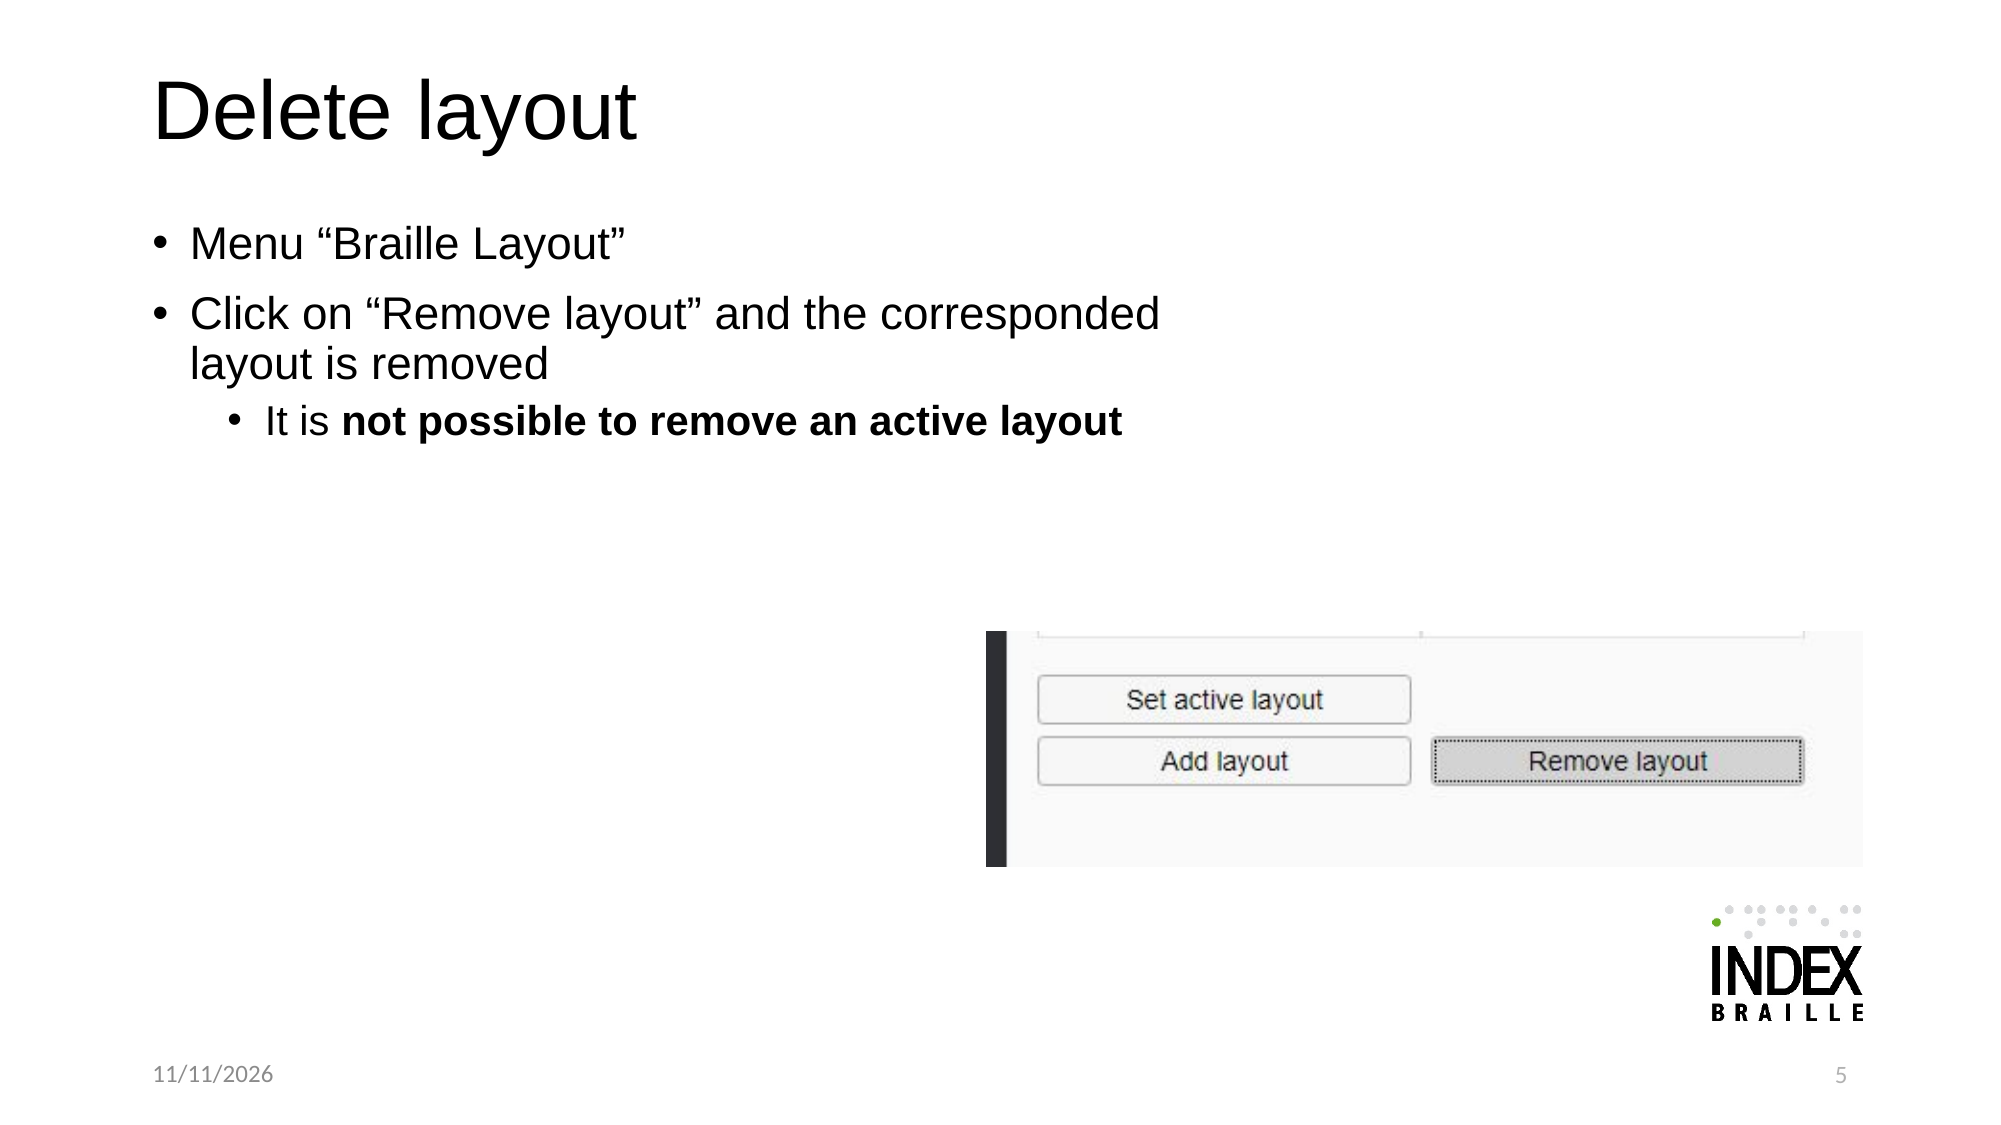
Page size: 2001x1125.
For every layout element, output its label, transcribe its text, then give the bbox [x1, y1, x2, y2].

picture [1712, 905, 1863, 1021]
title Delete layout [137, 59, 1863, 166]
picture [986, 631, 1863, 867]
list Menu “Braille Layout” Click on “Remove layout” and the corresponded layout is removed It is not possible to remove an active layout [137, 212, 1863, 884]
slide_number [137, 1042, 317, 1103]
slide_number 5 [1456, 1043, 1863, 1104]
